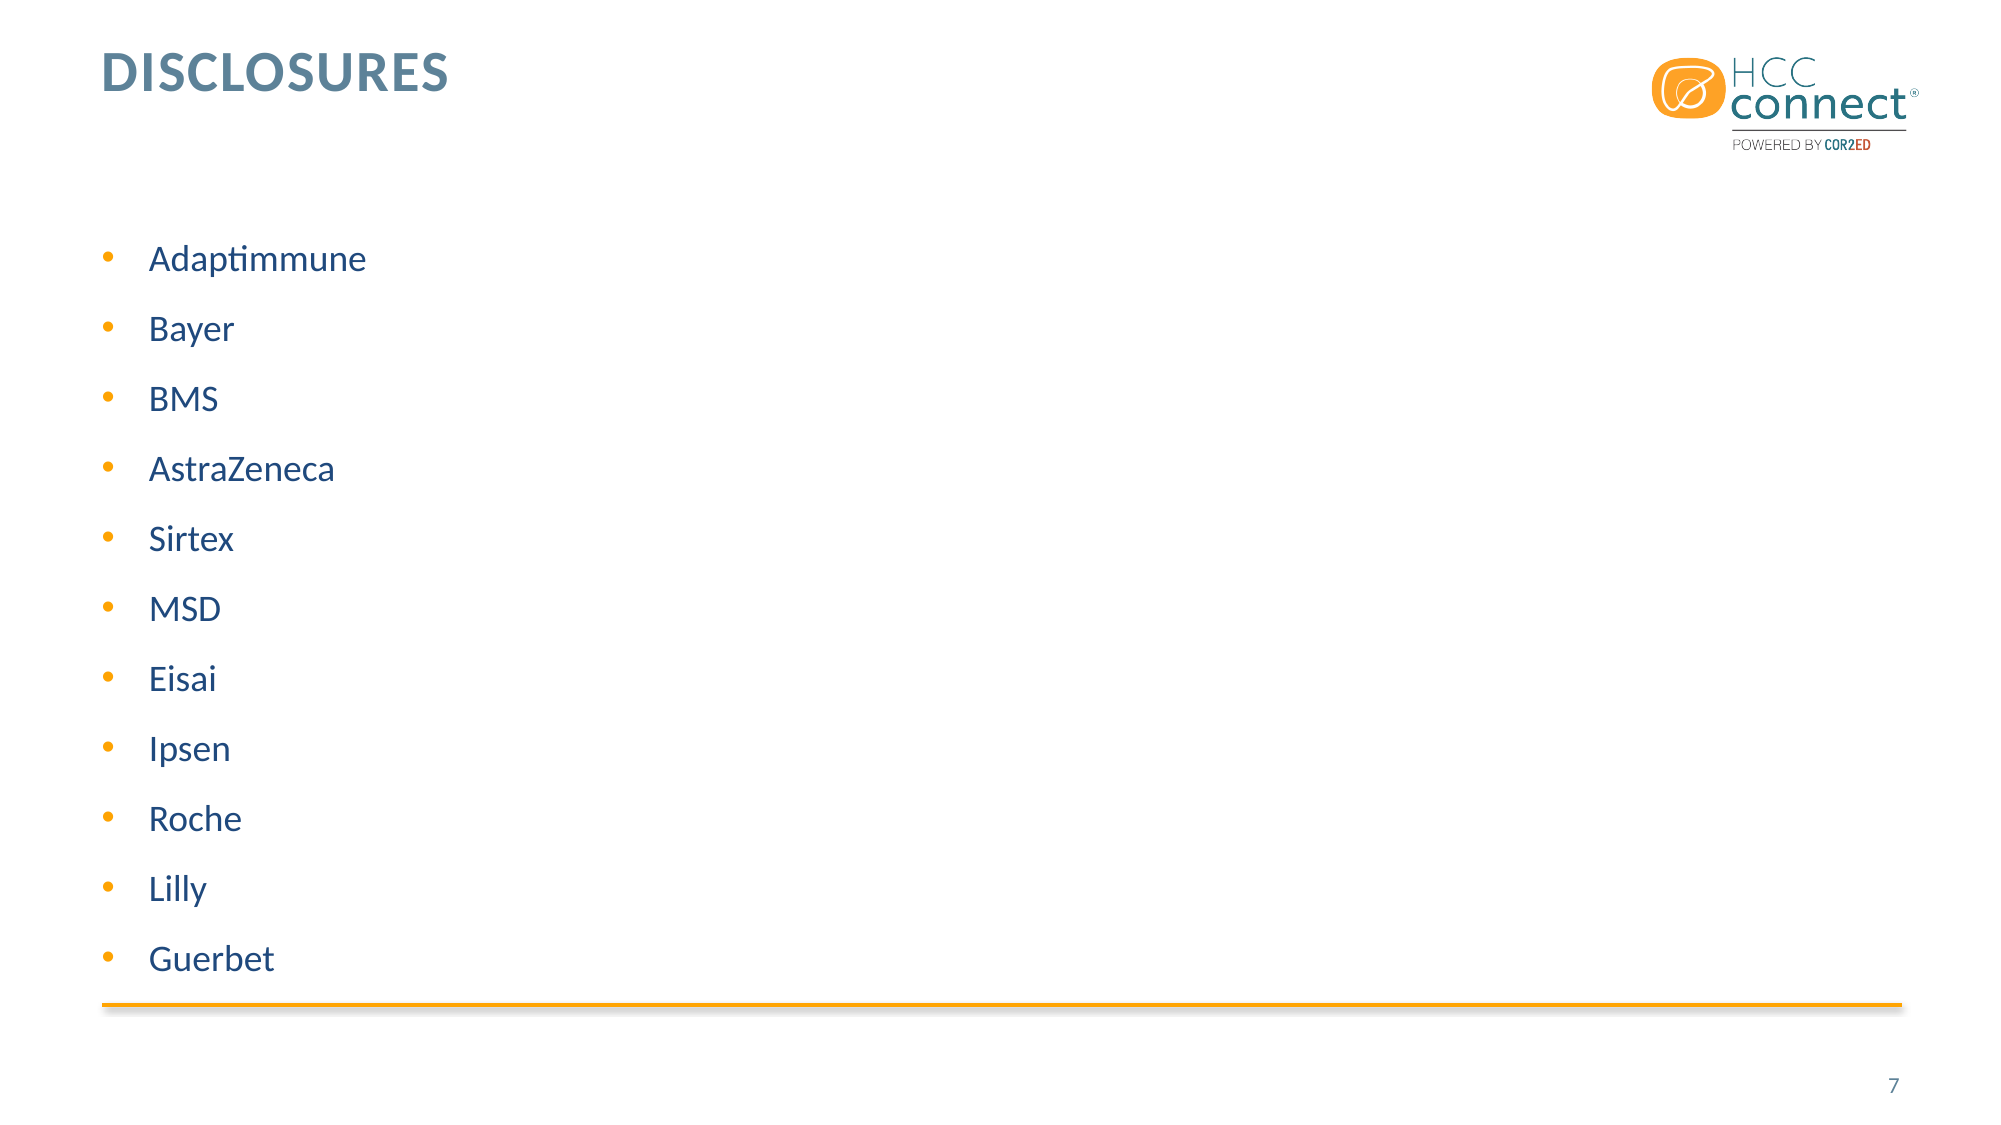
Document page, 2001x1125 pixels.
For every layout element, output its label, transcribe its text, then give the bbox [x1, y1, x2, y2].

title Disclosures [101, 40, 1536, 173]
list Adaptimmune Bayer BMS AstraZeneca Sirtex MSD Eisai Ipsen Roche Lilly Guerbet [101, 233, 1901, 977]
picture [1638, 44, 1932, 163]
slide_number 7 [1771, 1054, 1900, 1115]
